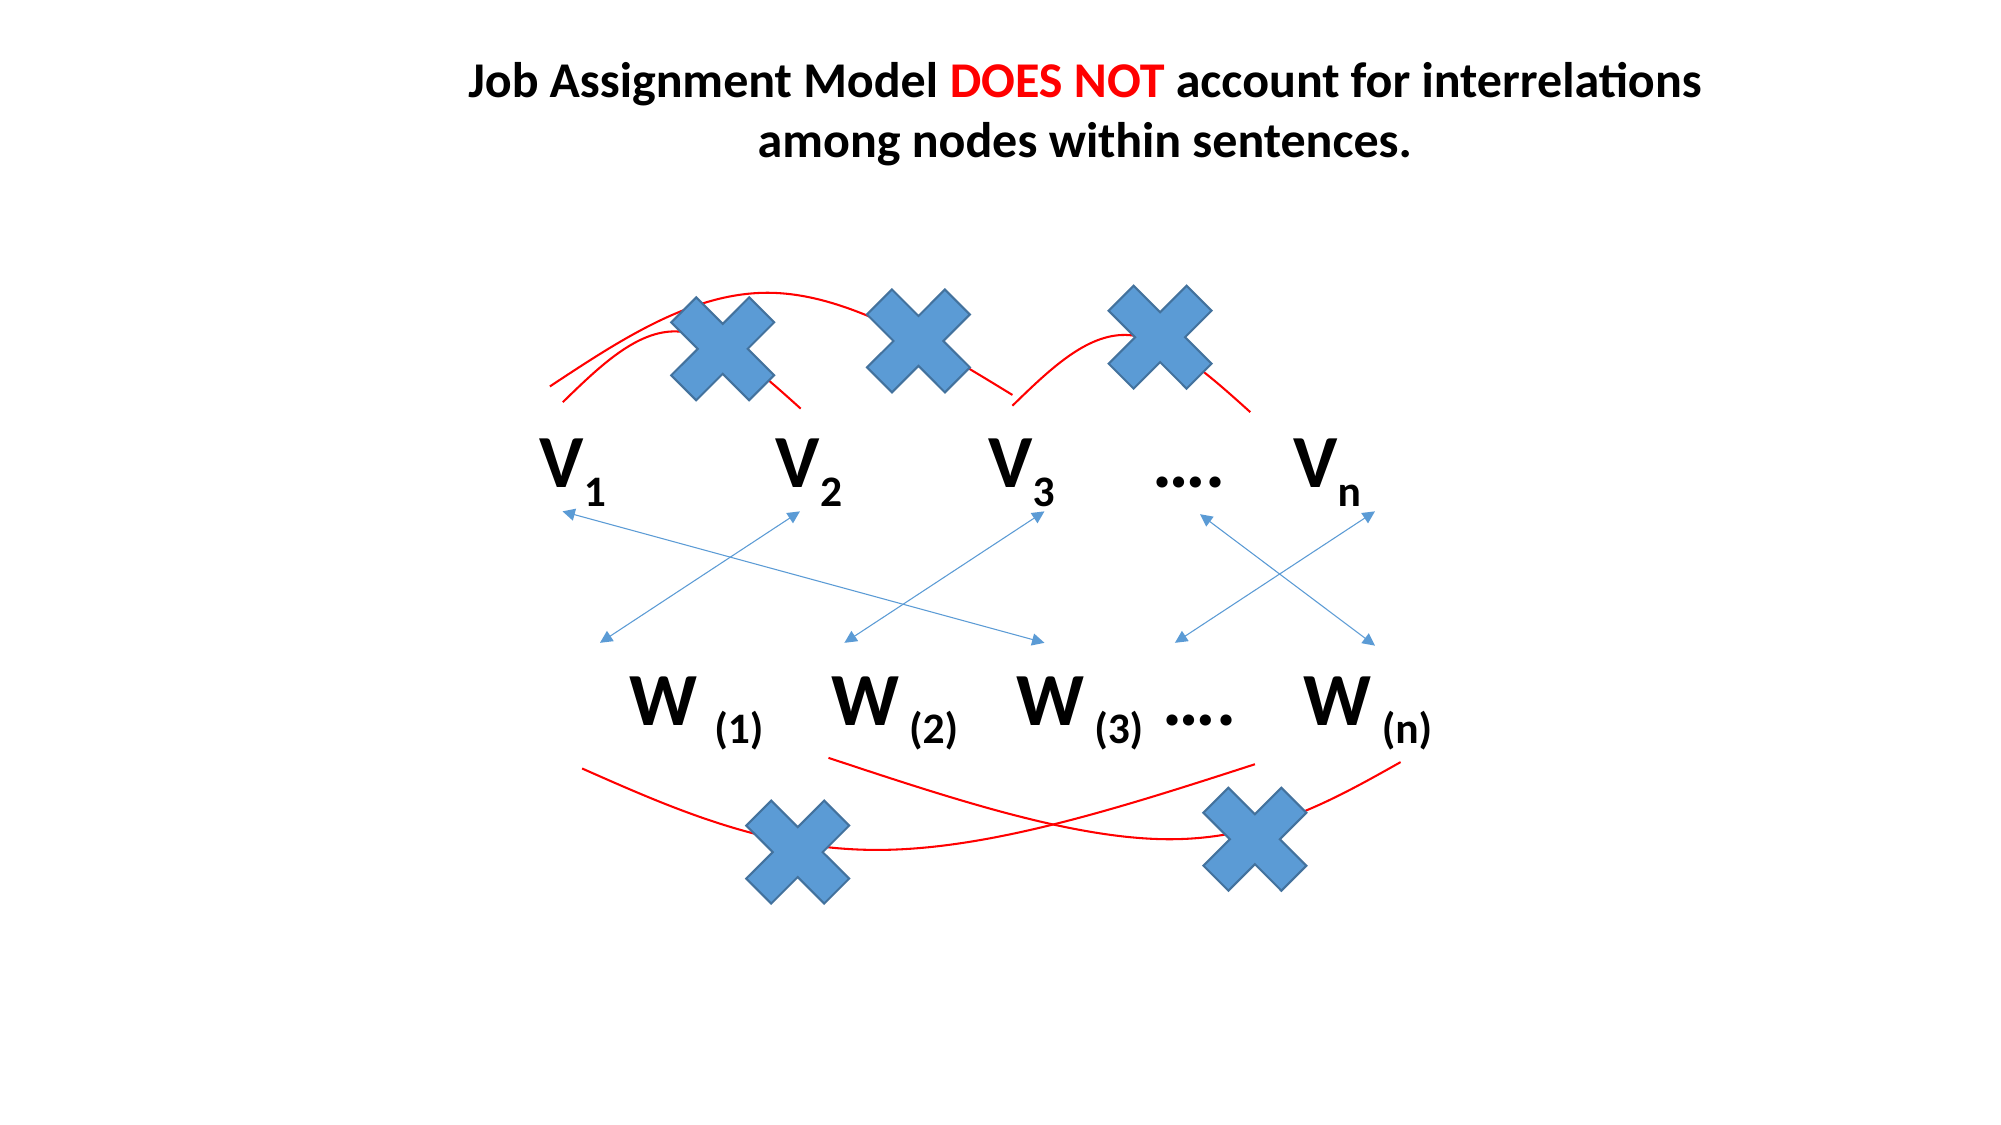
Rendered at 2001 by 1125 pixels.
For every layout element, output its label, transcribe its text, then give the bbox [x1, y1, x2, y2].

text_box [703, 291, 891, 393]
text_box [894, 368, 944, 394]
text_box [562, 387, 802, 410]
text_box [581, 766, 1052, 851]
text_box [549, 309, 695, 389]
text_box [1201, 786, 1308, 893]
text_box [1011, 333, 1252, 413]
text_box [562, 511, 1045, 643]
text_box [1199, 514, 1375, 646]
text_box Job Assignment Model DOES NOT account for interrelations among nodes within sentences. [399, 40, 1771, 176]
text_box V1 V2 V3 …. Vn [525, 405, 1538, 523]
text_box [946, 368, 1013, 396]
text_box [744, 799, 851, 906]
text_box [1174, 511, 1376, 643]
text_box [669, 295, 776, 402]
text_box [1107, 284, 1214, 391]
text_box [865, 288, 972, 394]
text_box [828, 756, 1402, 841]
